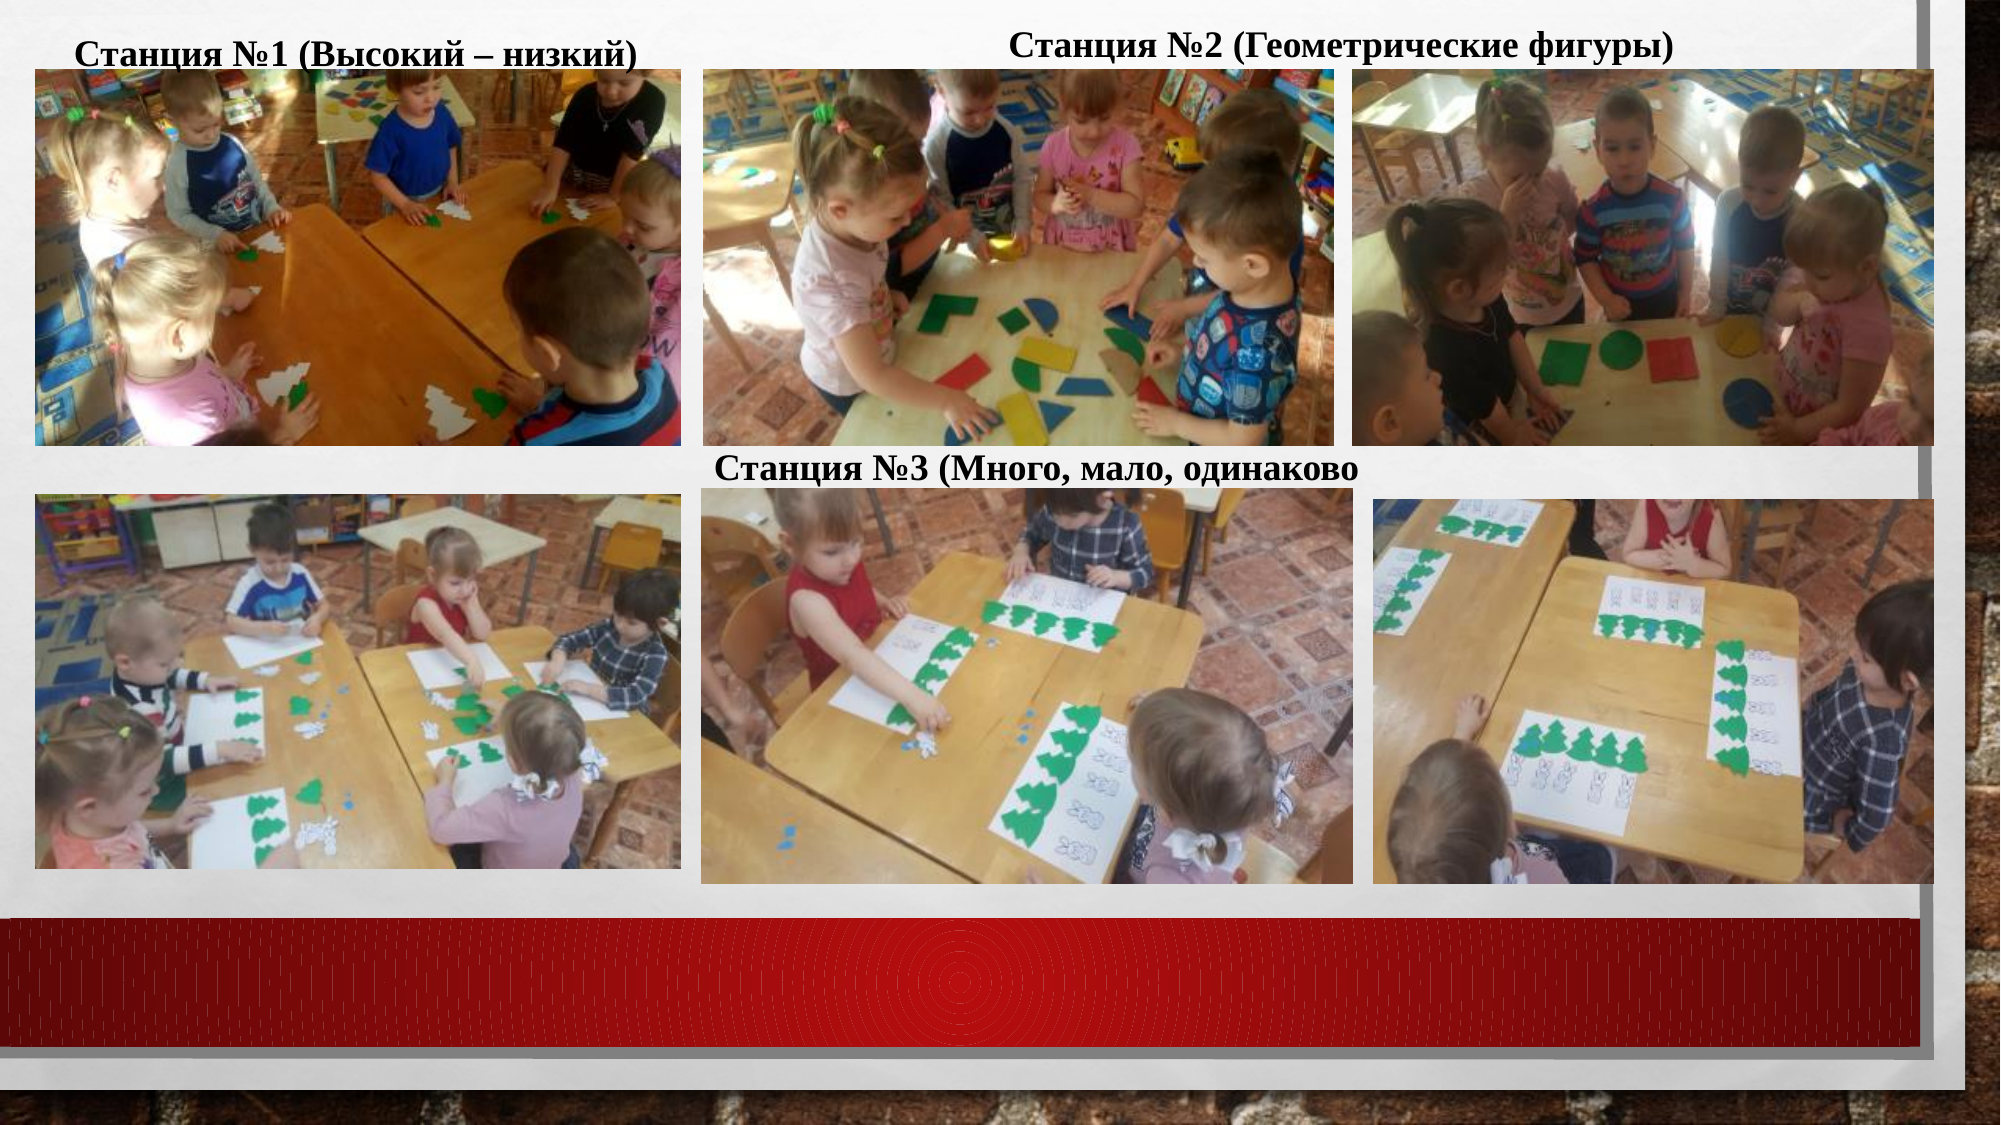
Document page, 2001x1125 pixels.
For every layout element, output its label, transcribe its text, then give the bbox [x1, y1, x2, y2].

picture [701, 488, 1353, 884]
picture [1372, 499, 1934, 884]
picture [0, 0, 2000, 1125]
picture [35, 69, 681, 446]
text_box Станция №3 (Много, мало, одинаково [699, 435, 1440, 496]
text_box Станция №2 (Геометрические фигуры) [993, 12, 1690, 72]
text_box Станция №1 (Высокий – низкий) [59, 21, 664, 69]
picture [35, 494, 681, 869]
picture [1351, 69, 1934, 446]
picture [703, 69, 1334, 446]
